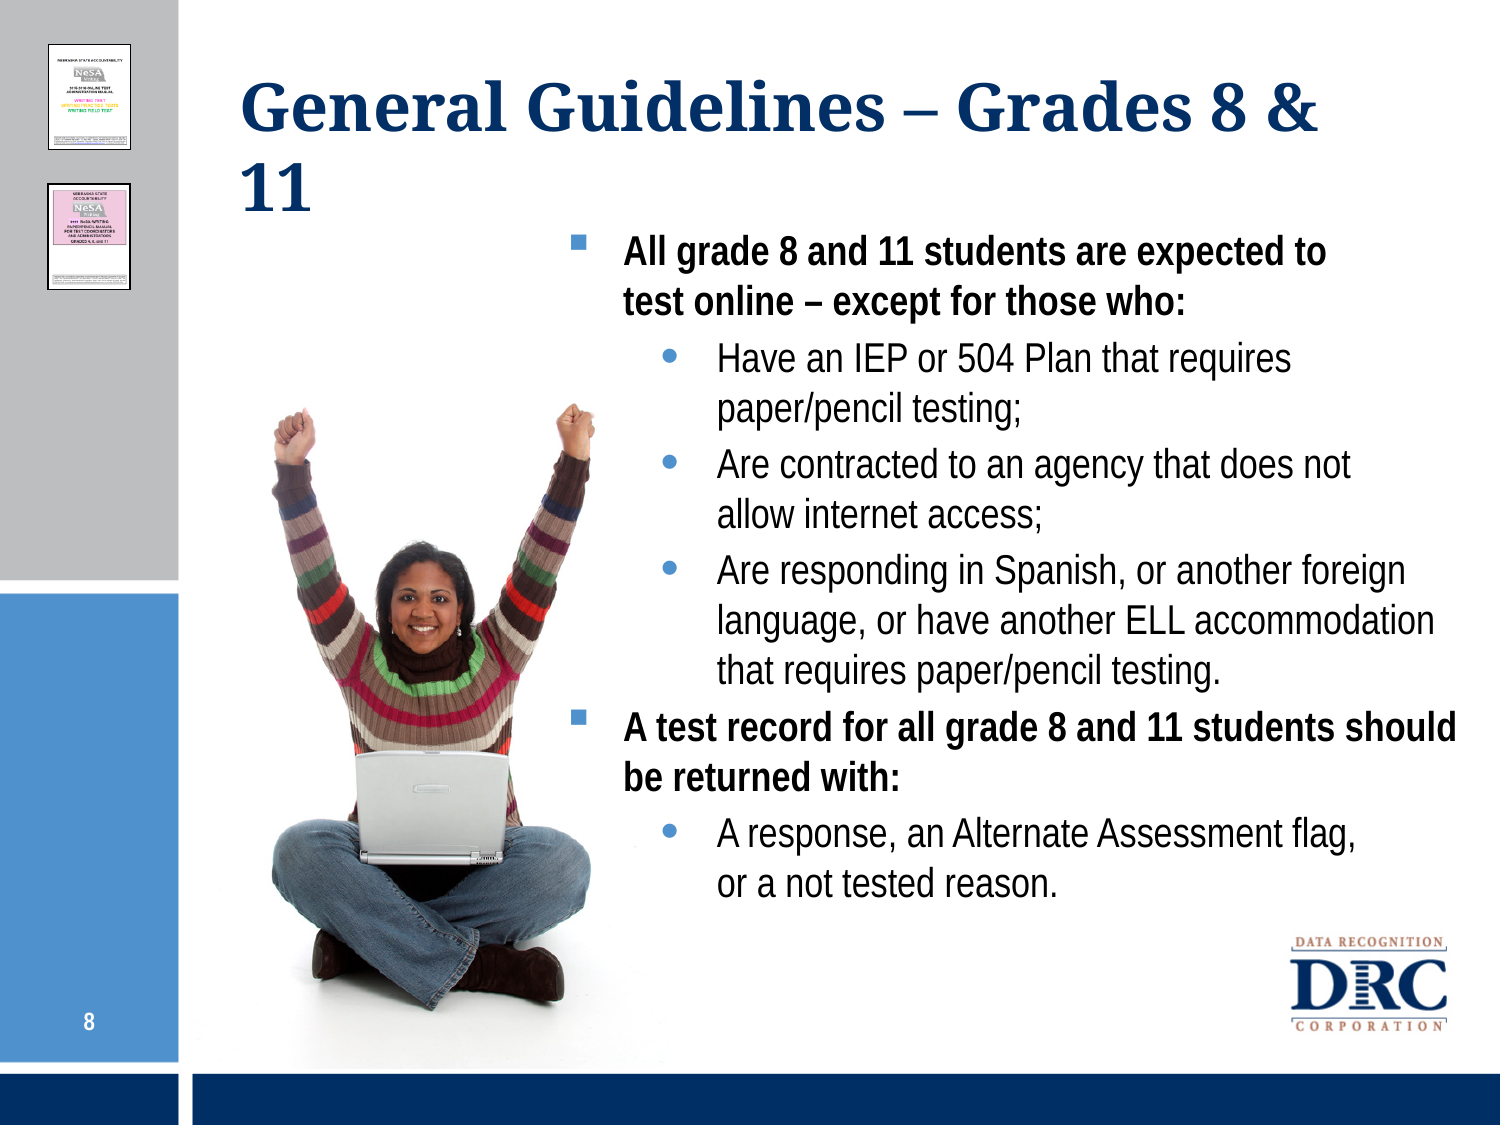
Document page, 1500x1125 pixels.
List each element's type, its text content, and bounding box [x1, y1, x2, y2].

title General Guidelines – Grades 8 & 11 [224, 57, 1356, 174]
text_box All grade 8 and 11 students are expected to test online – except for those who: Have an IEP or 504 Plan that requires paper/pencil testing; Are contracted to an agency that does not allow internet access; Are responding in Spanish, or another foreign language, or have another ELL accommodation that requires paper/pencil testing. A test record for all grade 8 and 11 students should be returned with: A response, an Alternate Assessment flag, or a not tested reason. [440, 149, 1491, 1125]
picture [0, 0, 1500, 1125]
slide_number 8 [35, 998, 144, 1043]
